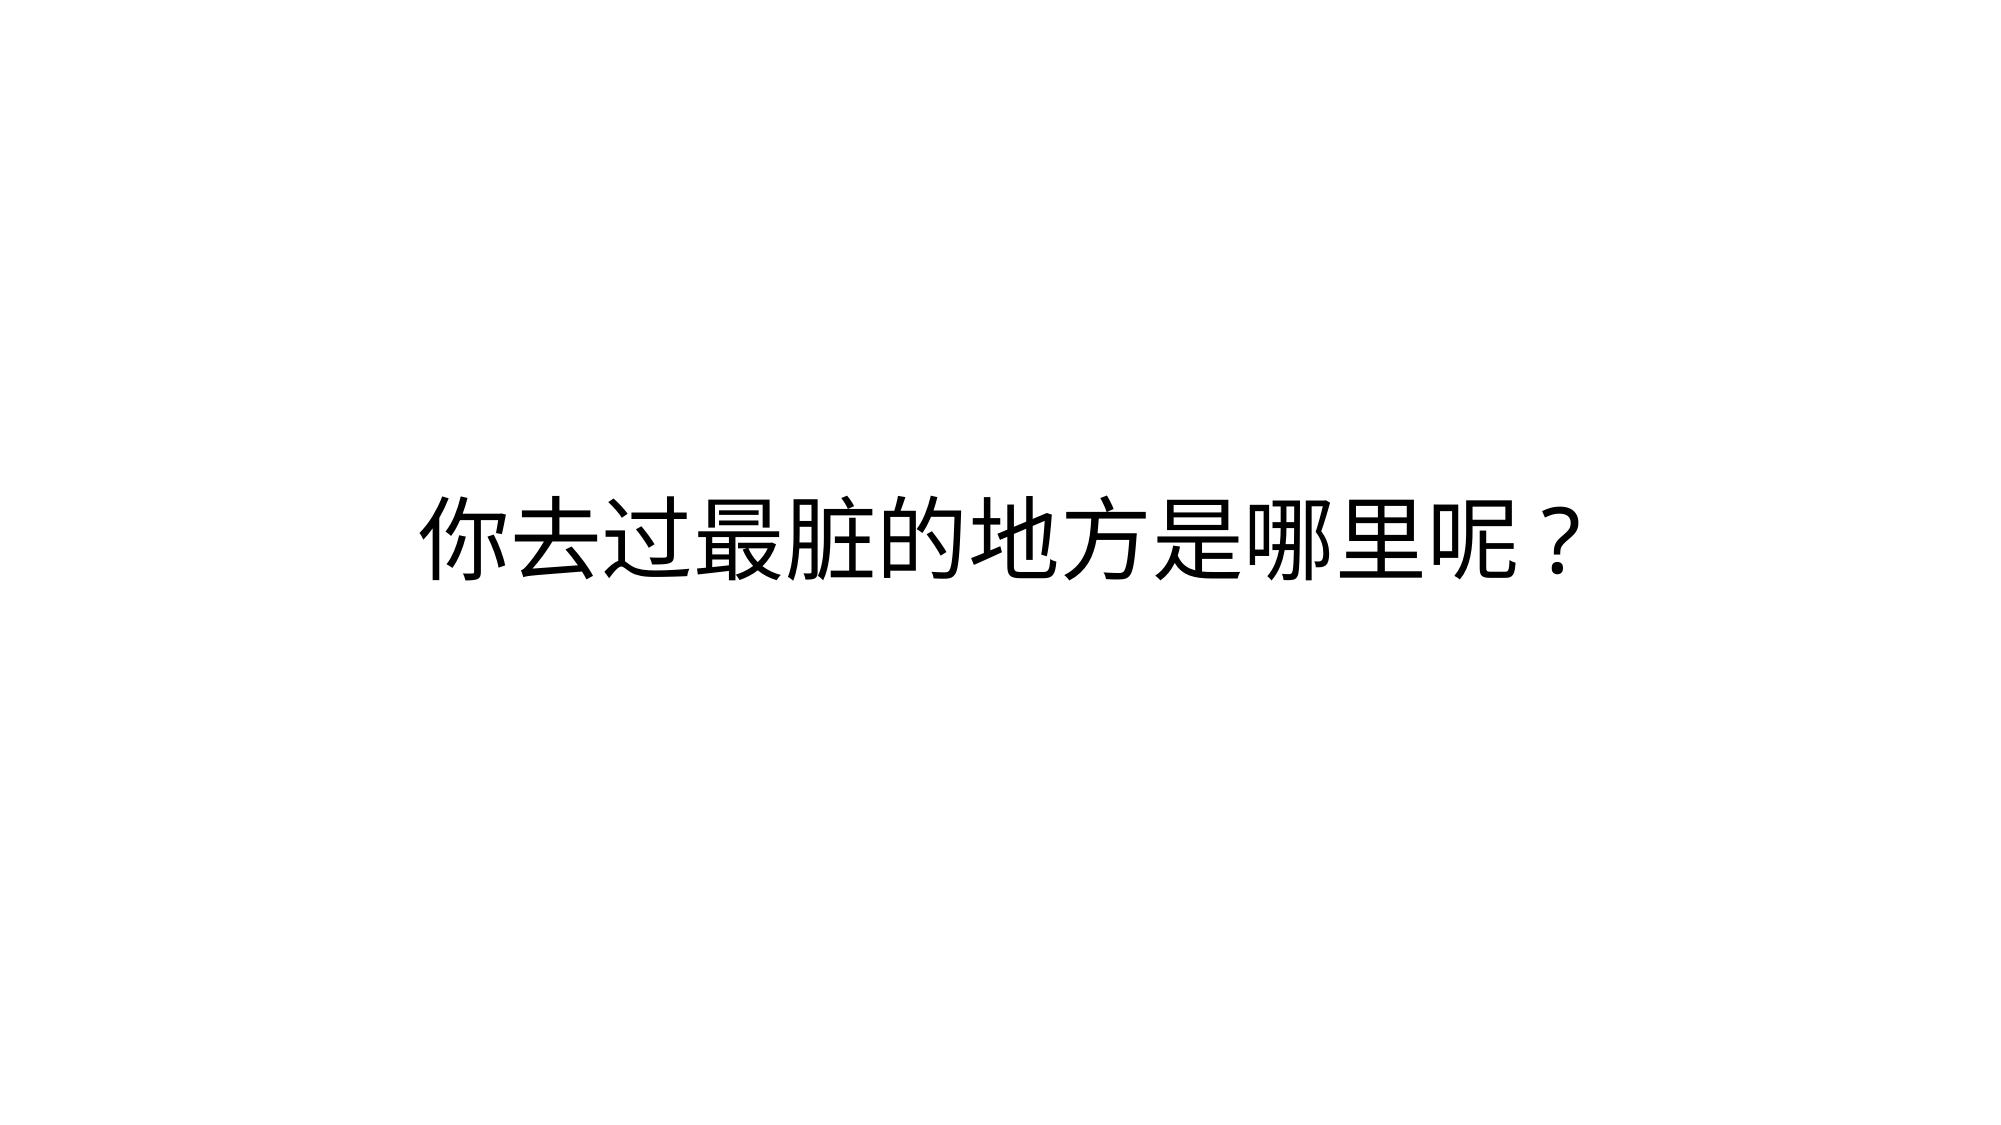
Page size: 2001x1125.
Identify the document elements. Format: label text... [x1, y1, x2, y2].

title 你去过最脏的地方是哪里呢? [81, 246, 1919, 841]
